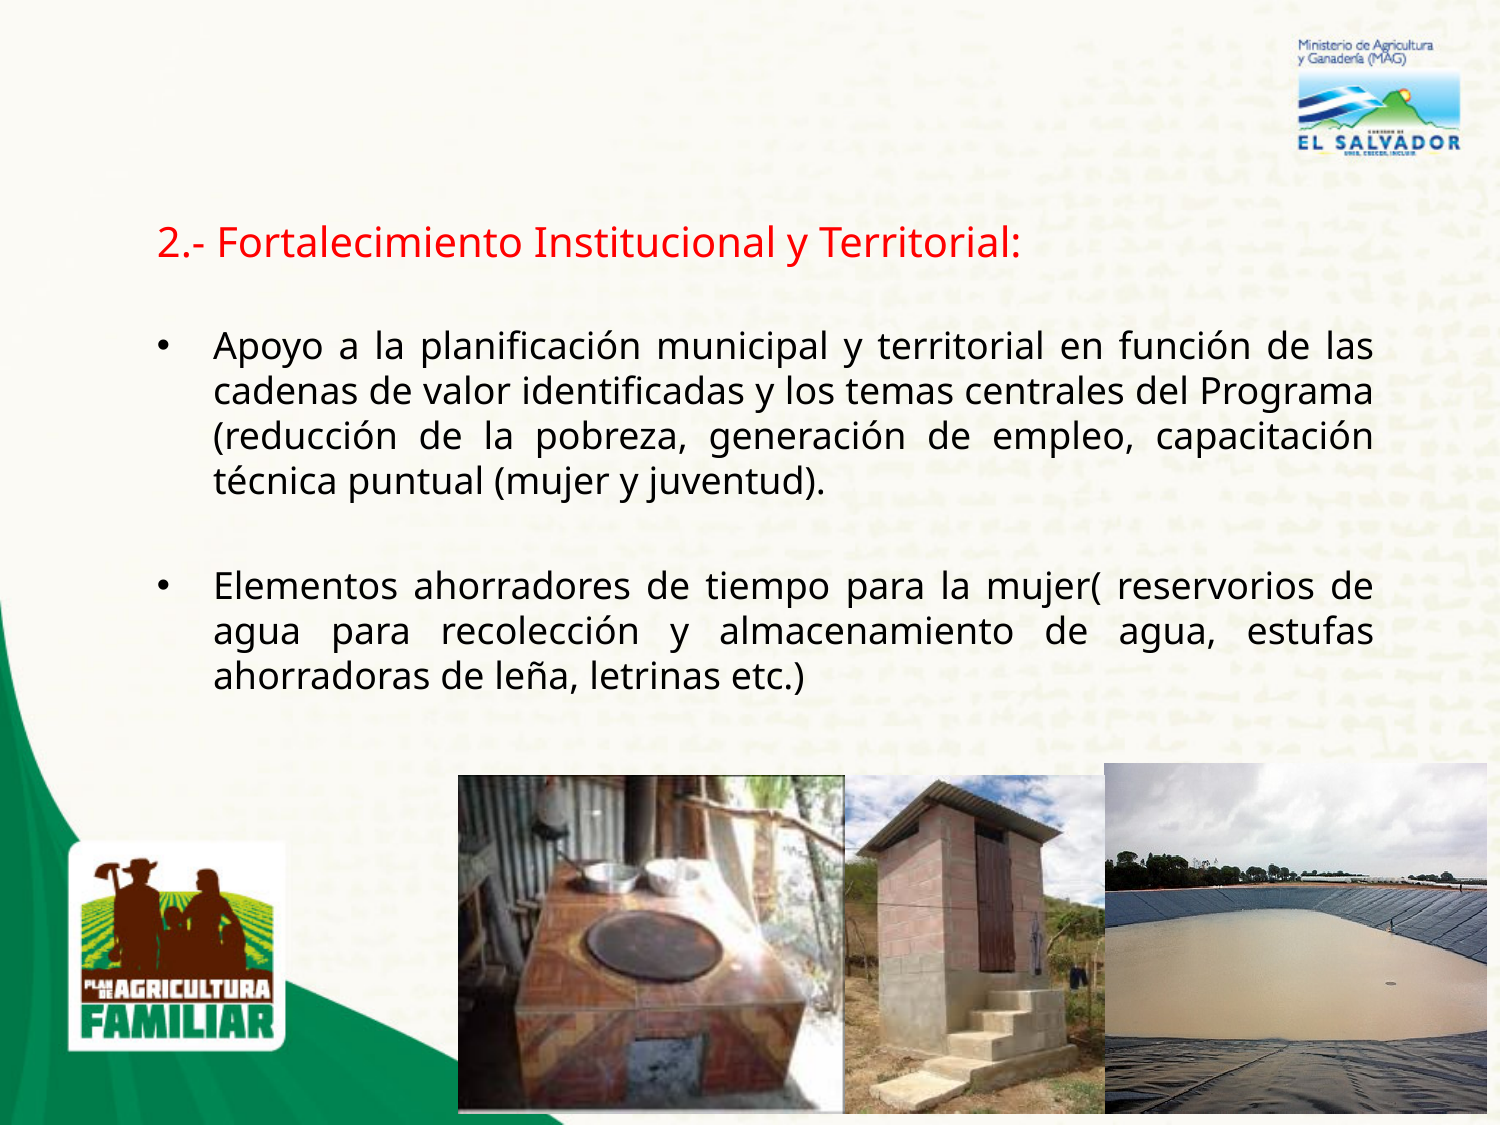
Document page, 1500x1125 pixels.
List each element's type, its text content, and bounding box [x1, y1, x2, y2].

title 2.- Fortalecimiento Institucional y Territorial: [141, 166, 1391, 314]
picture [0, 0, 1500, 1125]
list Apoyo a la planificación municipal y territorial en función de las cadenas de valor identificadas y los temas centrales del Programa (reducción de la pobreza, generación de empleo, capacitación técnica puntual (mujer y juventud). Elementos ahorradores de tiempo para la mujer( reservorios de agua para recolección y almacenamiento de agua, estufas ahorradoras de leña, letrinas etc.) [141, 314, 1391, 740]
